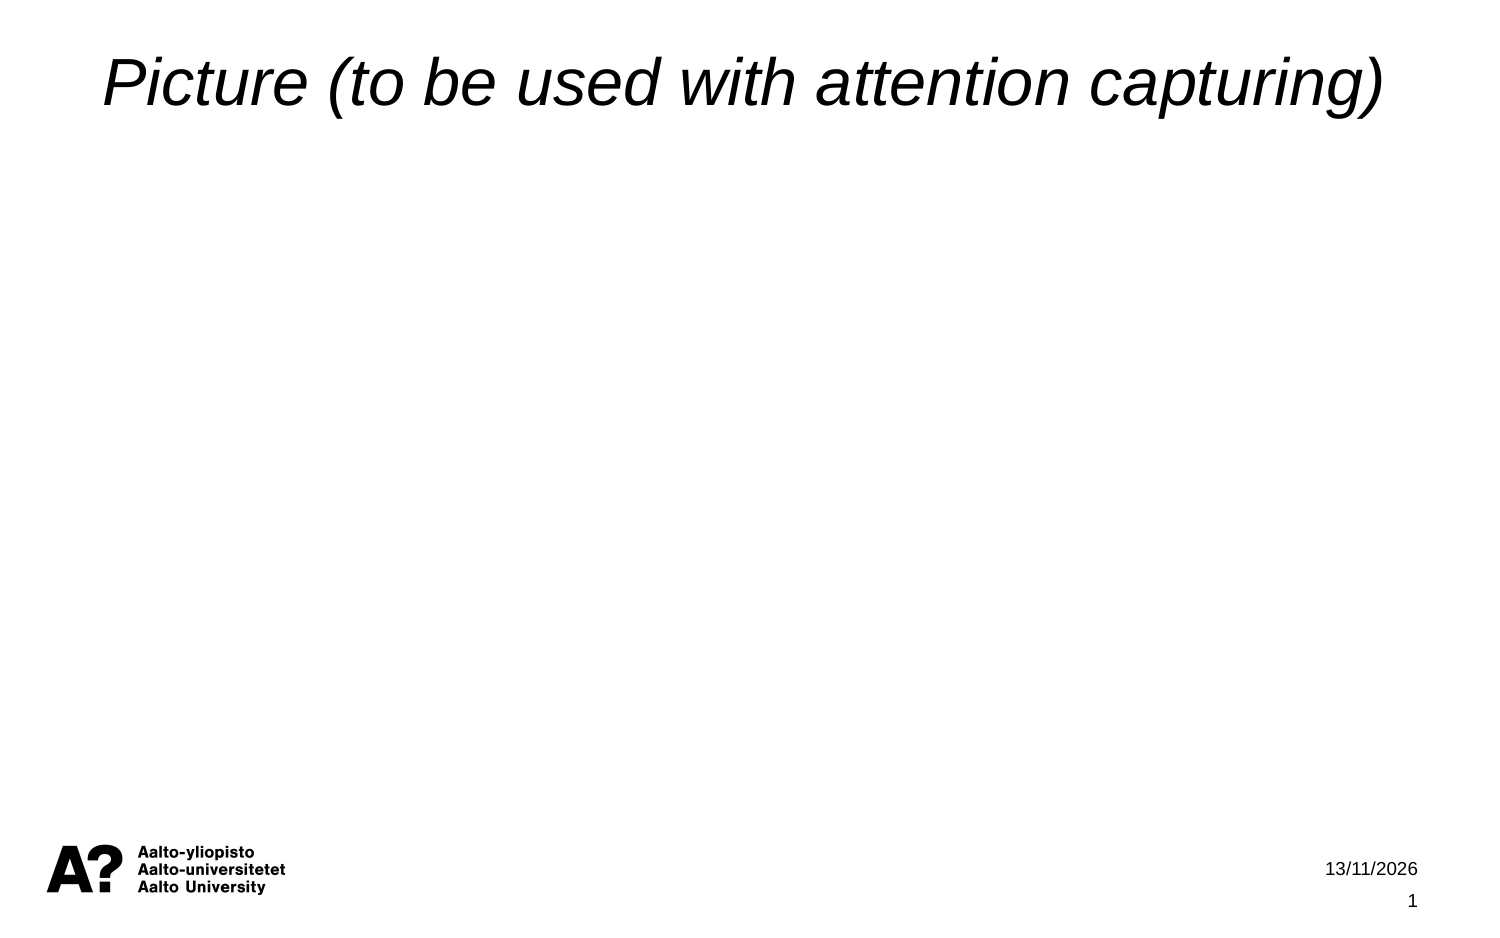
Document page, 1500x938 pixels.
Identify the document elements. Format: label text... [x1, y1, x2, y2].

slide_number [1095, 851, 1434, 883]
list Picture (to be used with attention capturing) [47, 38, 1442, 803]
slide_number 1 [1095, 883, 1434, 916]
picture [0, 799, 333, 938]
